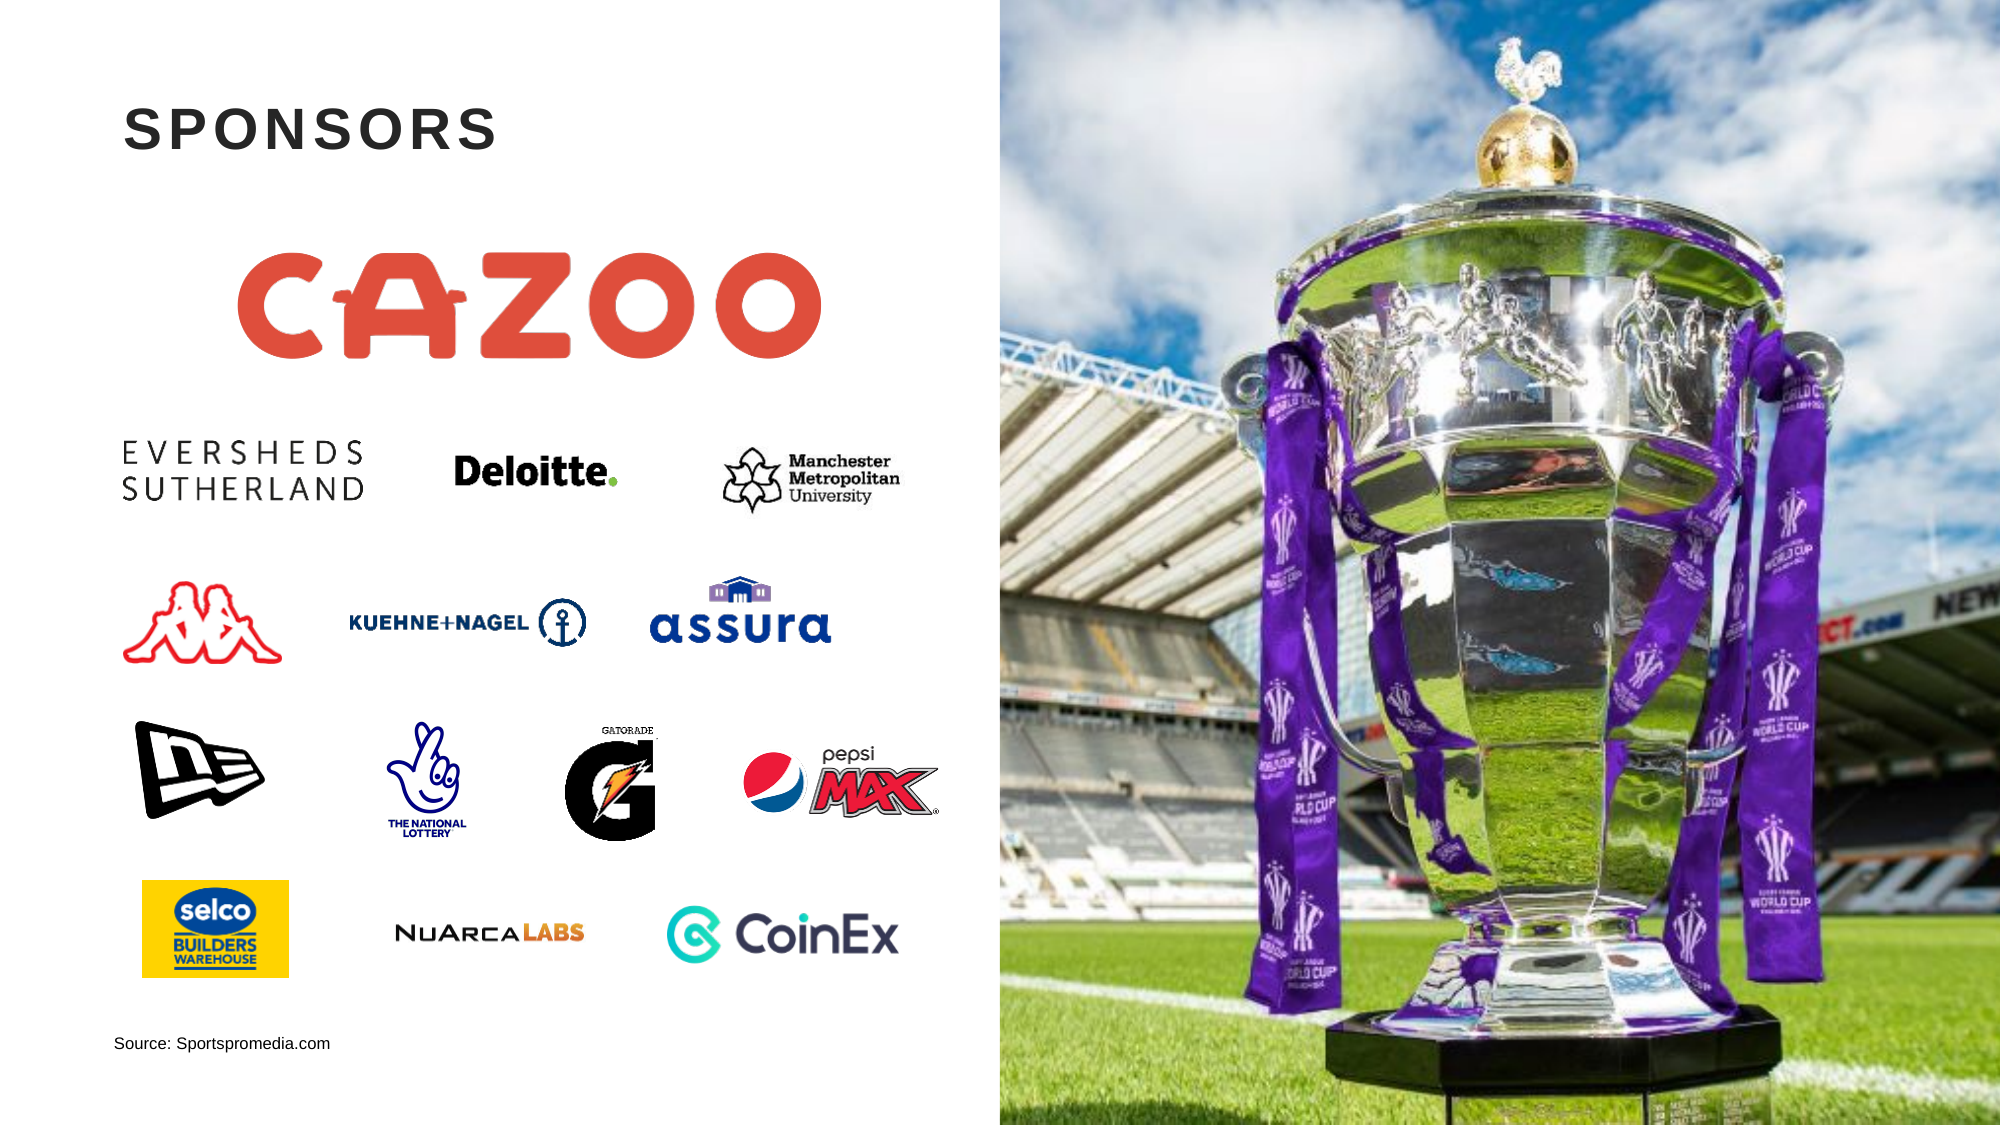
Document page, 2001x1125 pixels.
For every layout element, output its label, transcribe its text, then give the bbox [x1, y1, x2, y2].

picture [348, 597, 588, 648]
picture [620, 568, 860, 655]
picture [426, 425, 647, 516]
picture [142, 880, 289, 978]
picture [740, 746, 939, 819]
title SPONSORS [123, 101, 971, 268]
picture [565, 727, 658, 841]
picture [123, 440, 363, 501]
picture [664, 398, 959, 564]
picture [135, 721, 265, 819]
picture [999, 0, 2000, 1125]
list Source: Sportspromedia.com [114, 1034, 999, 1094]
picture [231, 246, 828, 365]
picture [390, 877, 588, 989]
picture [667, 901, 899, 967]
picture [123, 581, 283, 664]
picture [323, 721, 530, 838]
